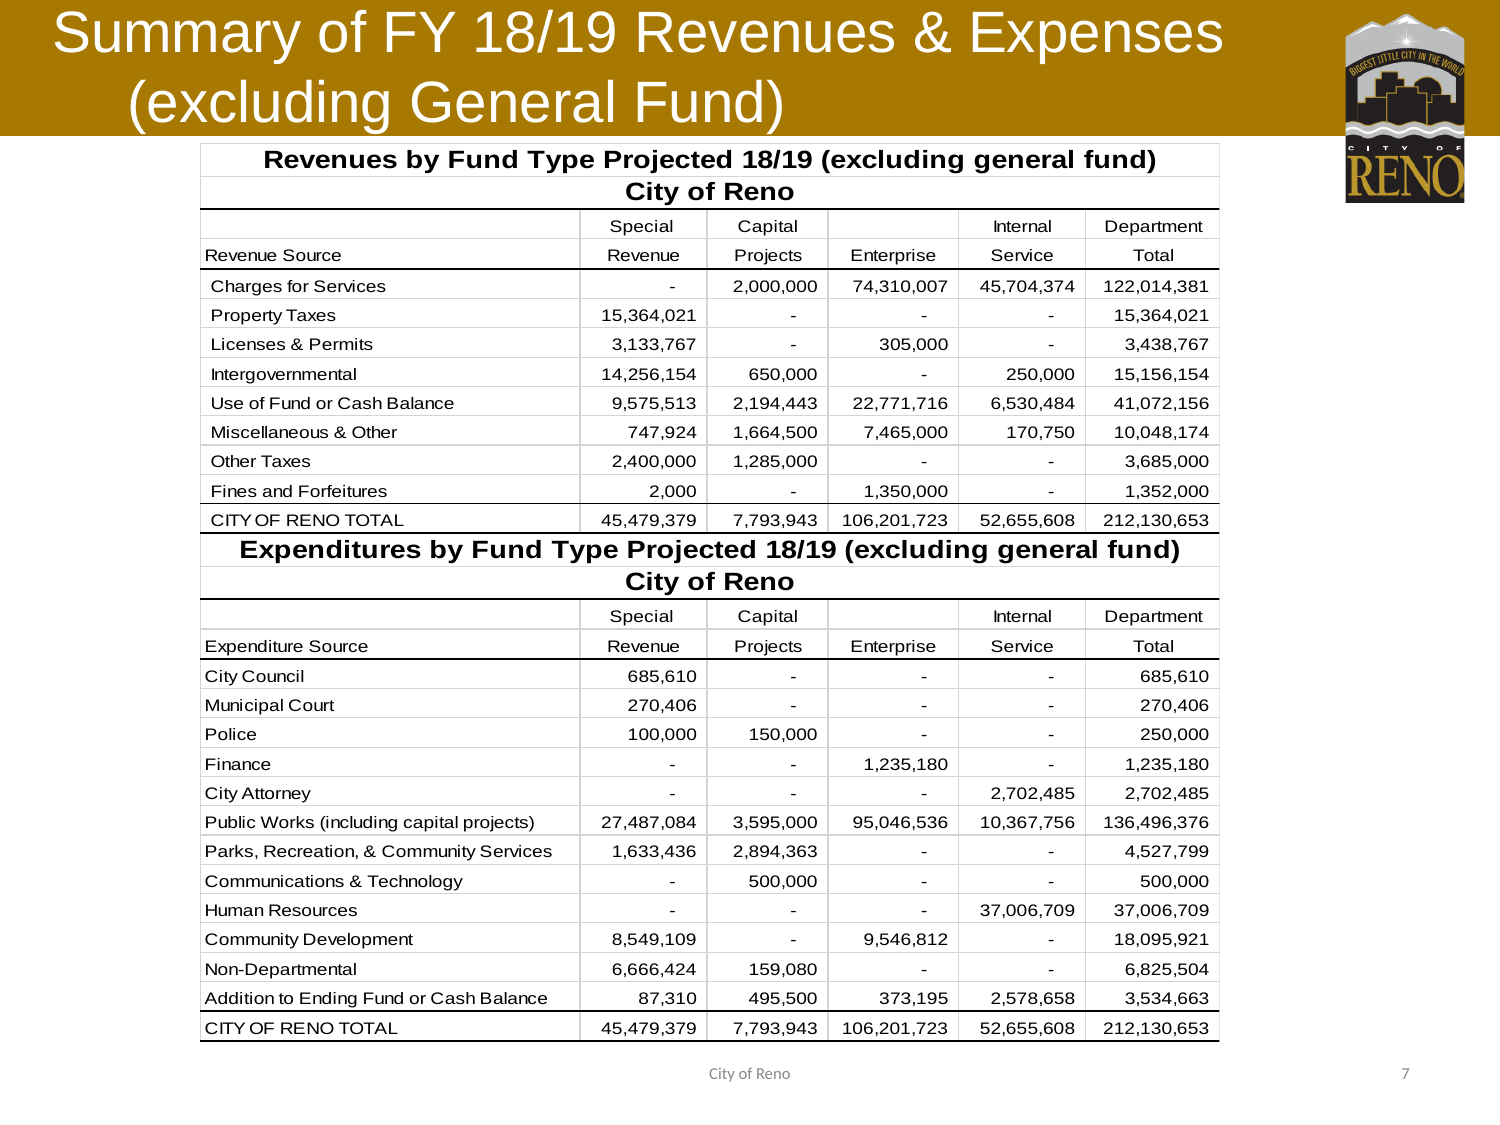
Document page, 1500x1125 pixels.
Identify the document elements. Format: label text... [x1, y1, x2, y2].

slide_number 7 [1074, 1042, 1425, 1103]
footer City of Reno [512, 1043, 988, 1103]
title Summary of FY 18/19 Revenues & Expenses (excluding General Fund) [37, 15, 1328, 113]
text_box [199, 143, 1221, 1043]
